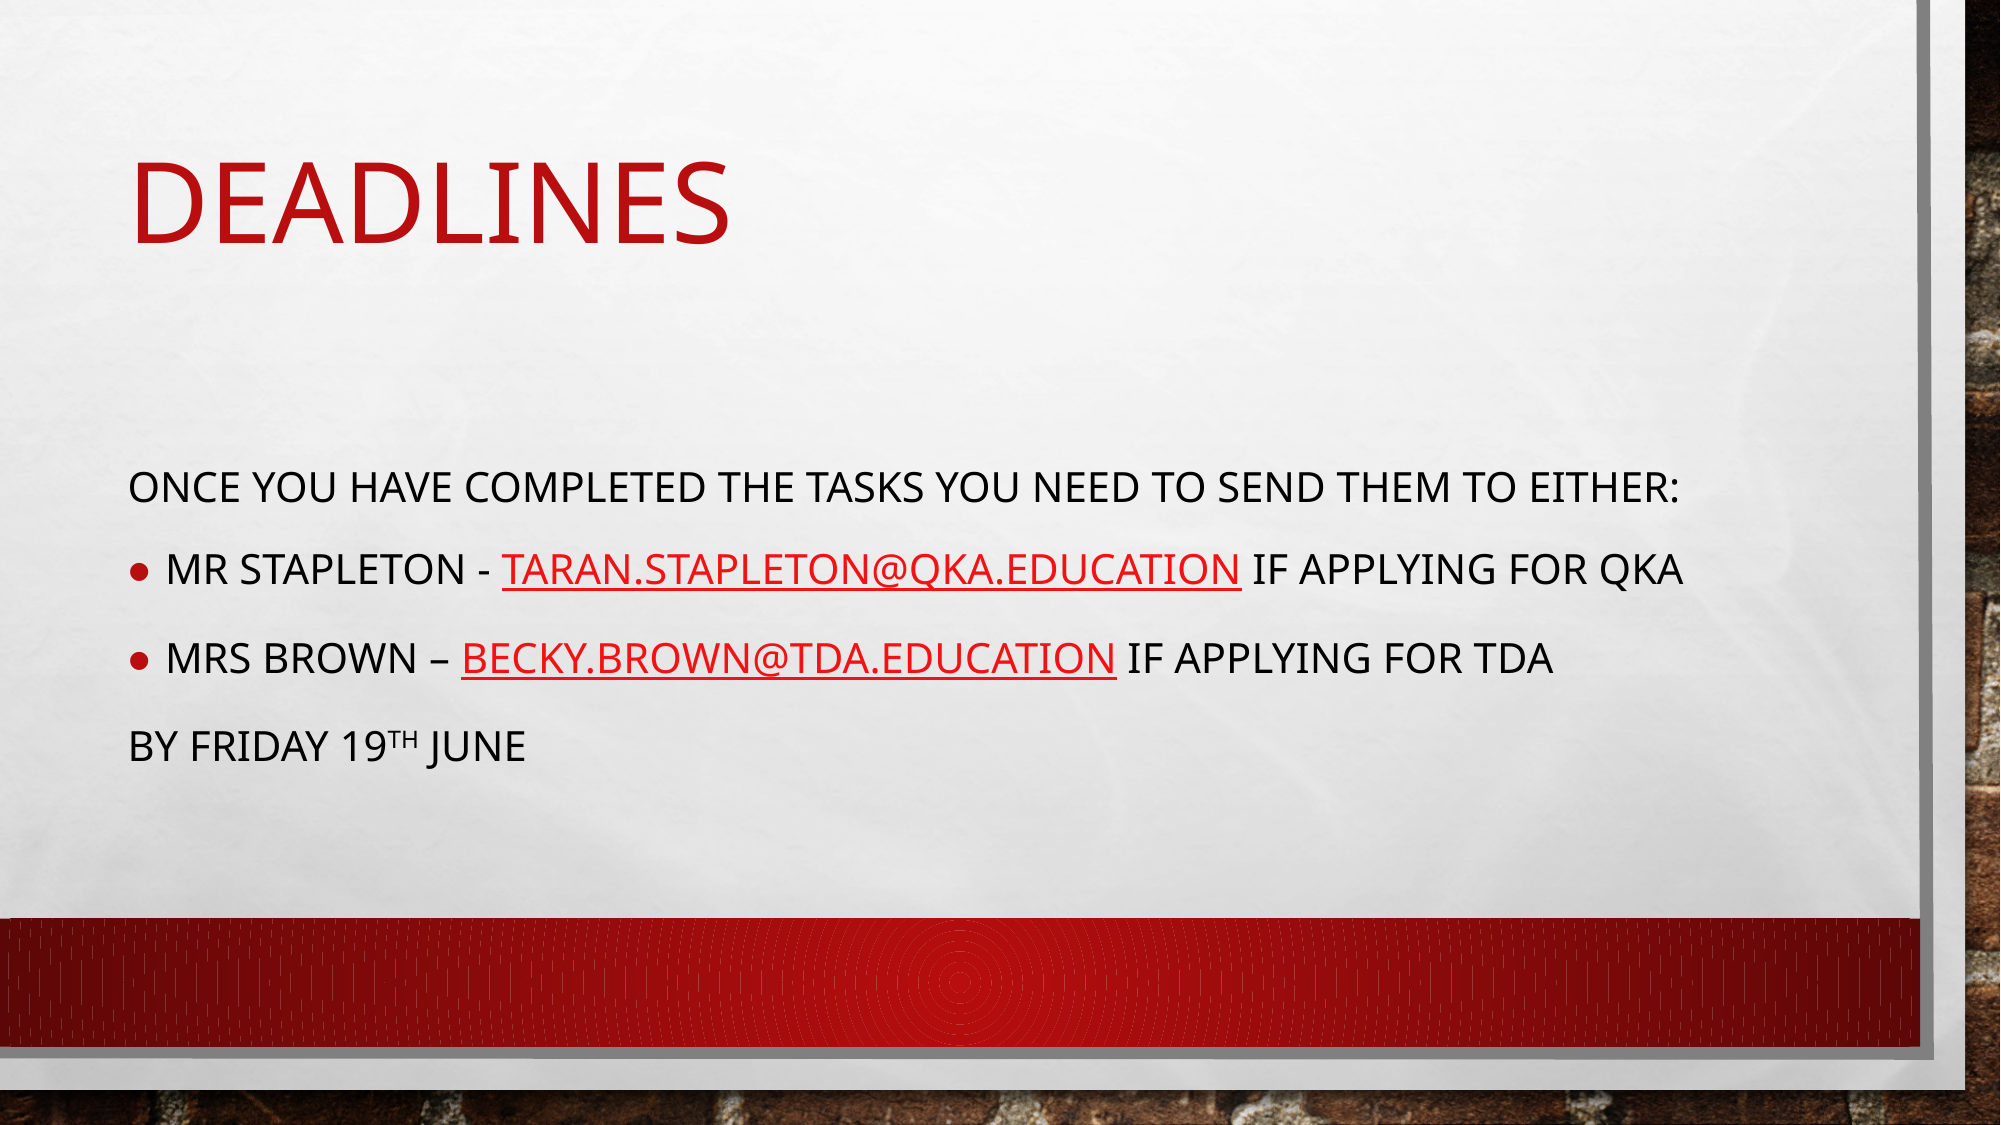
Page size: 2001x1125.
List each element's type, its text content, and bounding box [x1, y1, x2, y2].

list Once you have completed the tasks you need to send them to either: MR Stapleton - Taran.Stapleton@qka.education if applying for QKA MRS brown – becky.brown@tda.education if applying for tda By Friday 19th june [112, 338, 1818, 882]
picture [0, 0, 2000, 1125]
title DEADLINES [112, 112, 1818, 302]
